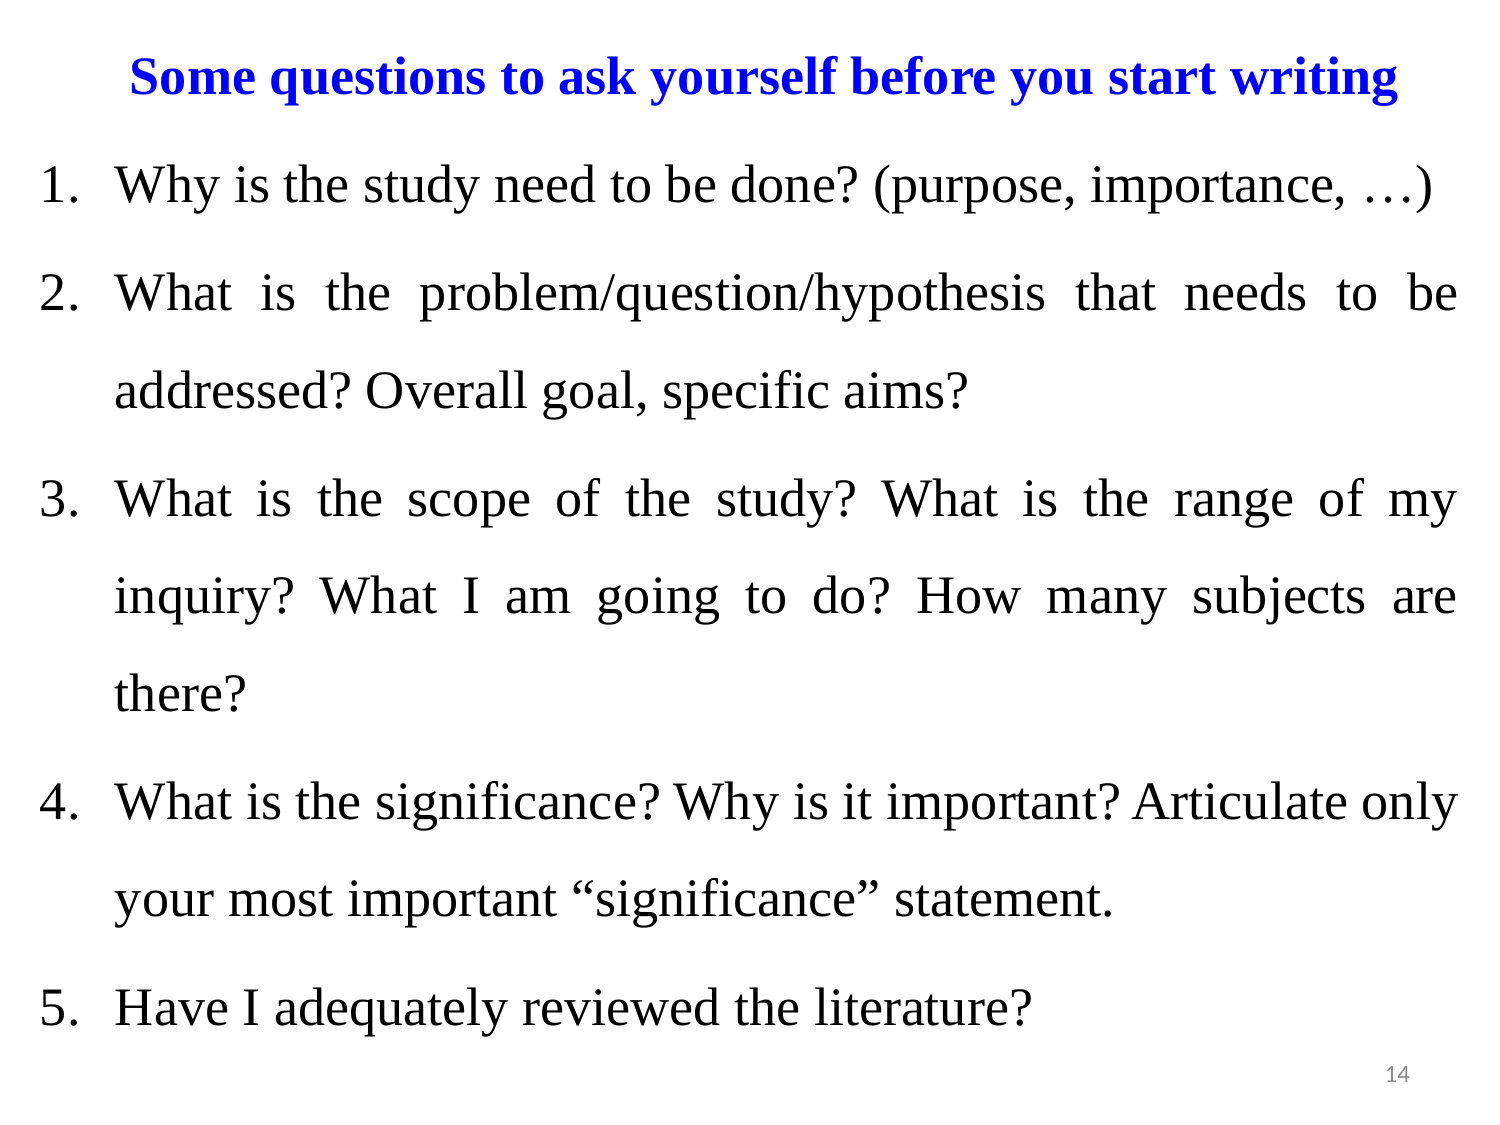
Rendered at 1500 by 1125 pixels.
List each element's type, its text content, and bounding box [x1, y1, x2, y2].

list Some questions to ask yourself before you start writing Why is the study need to be done? (purpose, importance, …) What is the problem/question/hypothesis that needs to be addressed? Overall goal, specific aims? What is the scope of the study? What is the range of my inquiry? What I am going to do? How many subjects are there? What is the significance? Why is it important? Articulate only your most important “significance” statement. Have I adequately reviewed the literature? [24, 0, 1475, 1100]
slide_number 14 [1074, 1042, 1425, 1103]
